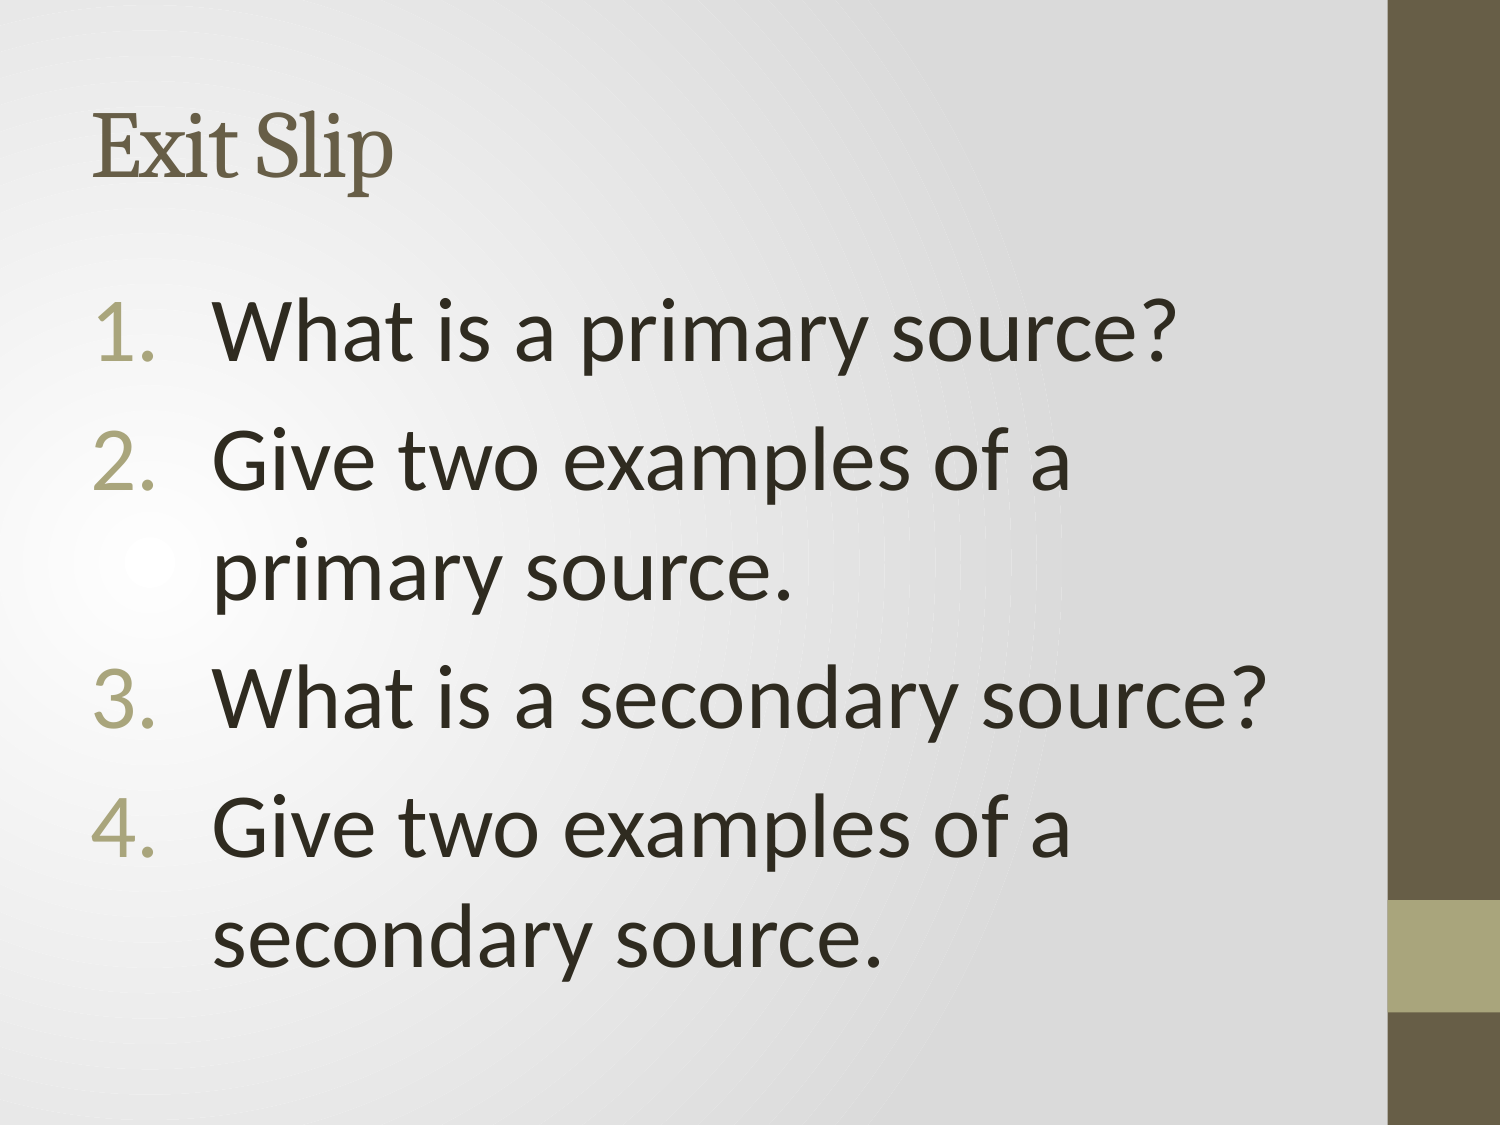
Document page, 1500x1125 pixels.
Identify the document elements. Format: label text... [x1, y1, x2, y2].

title Exit Slip [75, 45, 1325, 233]
list What is a primary source? Give two examples of a primary source. What is a secondary source? Give two examples of a secondary source. [75, 262, 1325, 1050]
